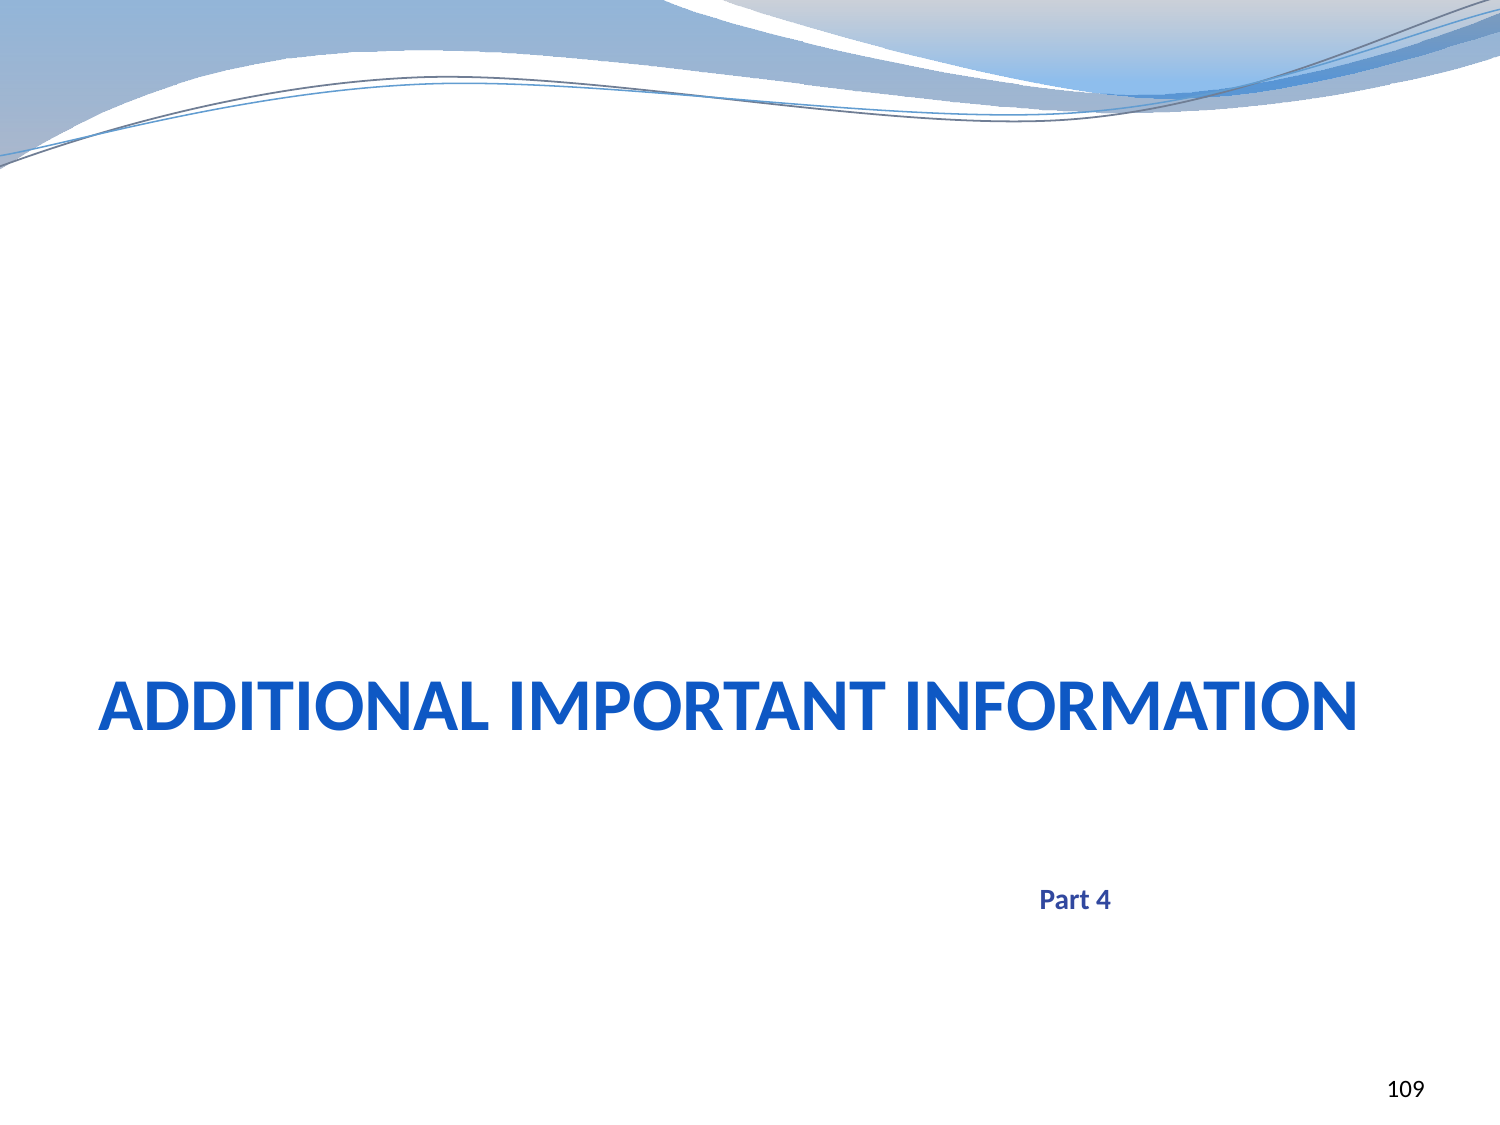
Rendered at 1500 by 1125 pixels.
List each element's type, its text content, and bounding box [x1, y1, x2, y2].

slide_number 109 [1299, 1042, 1425, 1103]
title ADDITIONAL IMPORTANT INFORMATION Part 4 [87, 262, 1376, 925]
